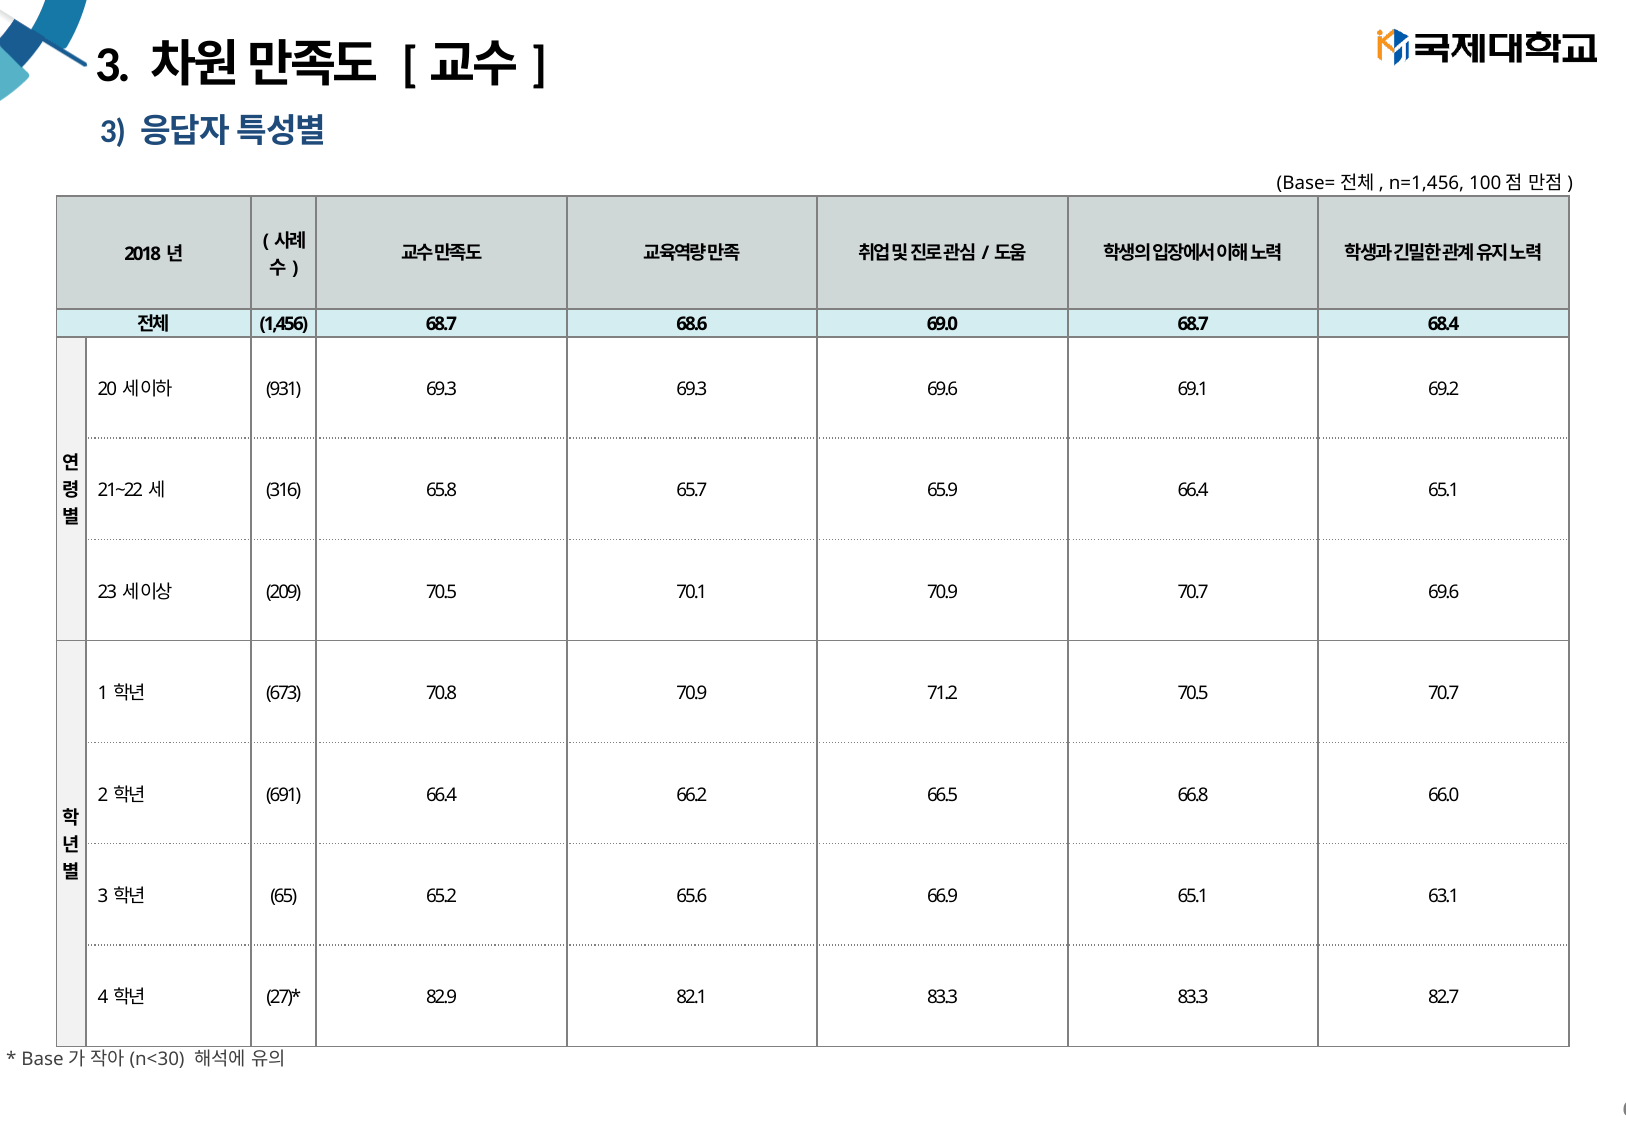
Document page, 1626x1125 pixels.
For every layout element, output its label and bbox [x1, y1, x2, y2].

table_cell [57, 641, 85, 1046]
table_cell [1069, 641, 1317, 1046]
table_cell [1319, 641, 1568, 1046]
table_cell [317, 338, 566, 640]
table_cell [1069, 310, 1317, 336]
subtitle [85, 99, 1223, 159]
table_cell [57, 310, 250, 336]
table_header [818, 197, 1067, 308]
table_header [252, 197, 315, 308]
table_header [317, 197, 566, 308]
table_cell [252, 310, 315, 336]
text_box [6, 1046, 381, 1070]
table_header [57, 197, 250, 308]
title [80, 23, 629, 100]
table_cell [818, 310, 1067, 336]
table_header [1069, 197, 1317, 308]
table_cell [317, 310, 566, 336]
table_cell [317, 641, 566, 1046]
table_cell [568, 310, 816, 336]
table_cell [568, 641, 816, 1046]
table_cell [818, 641, 1067, 1046]
picture [0, 0, 1625, 129]
table_cell [252, 641, 315, 1046]
table_cell [818, 338, 1067, 640]
table_header [568, 197, 816, 308]
table_cell [1069, 338, 1317, 640]
table_cell [87, 641, 250, 1046]
table_cell [568, 338, 816, 640]
table_cell [252, 338, 315, 640]
table_cell [87, 338, 250, 640]
table_header [1319, 197, 1568, 308]
table_cell [1319, 338, 1568, 640]
text_box [1276, 170, 1573, 193]
table_cell [1319, 310, 1568, 336]
table_cell [57, 338, 85, 640]
